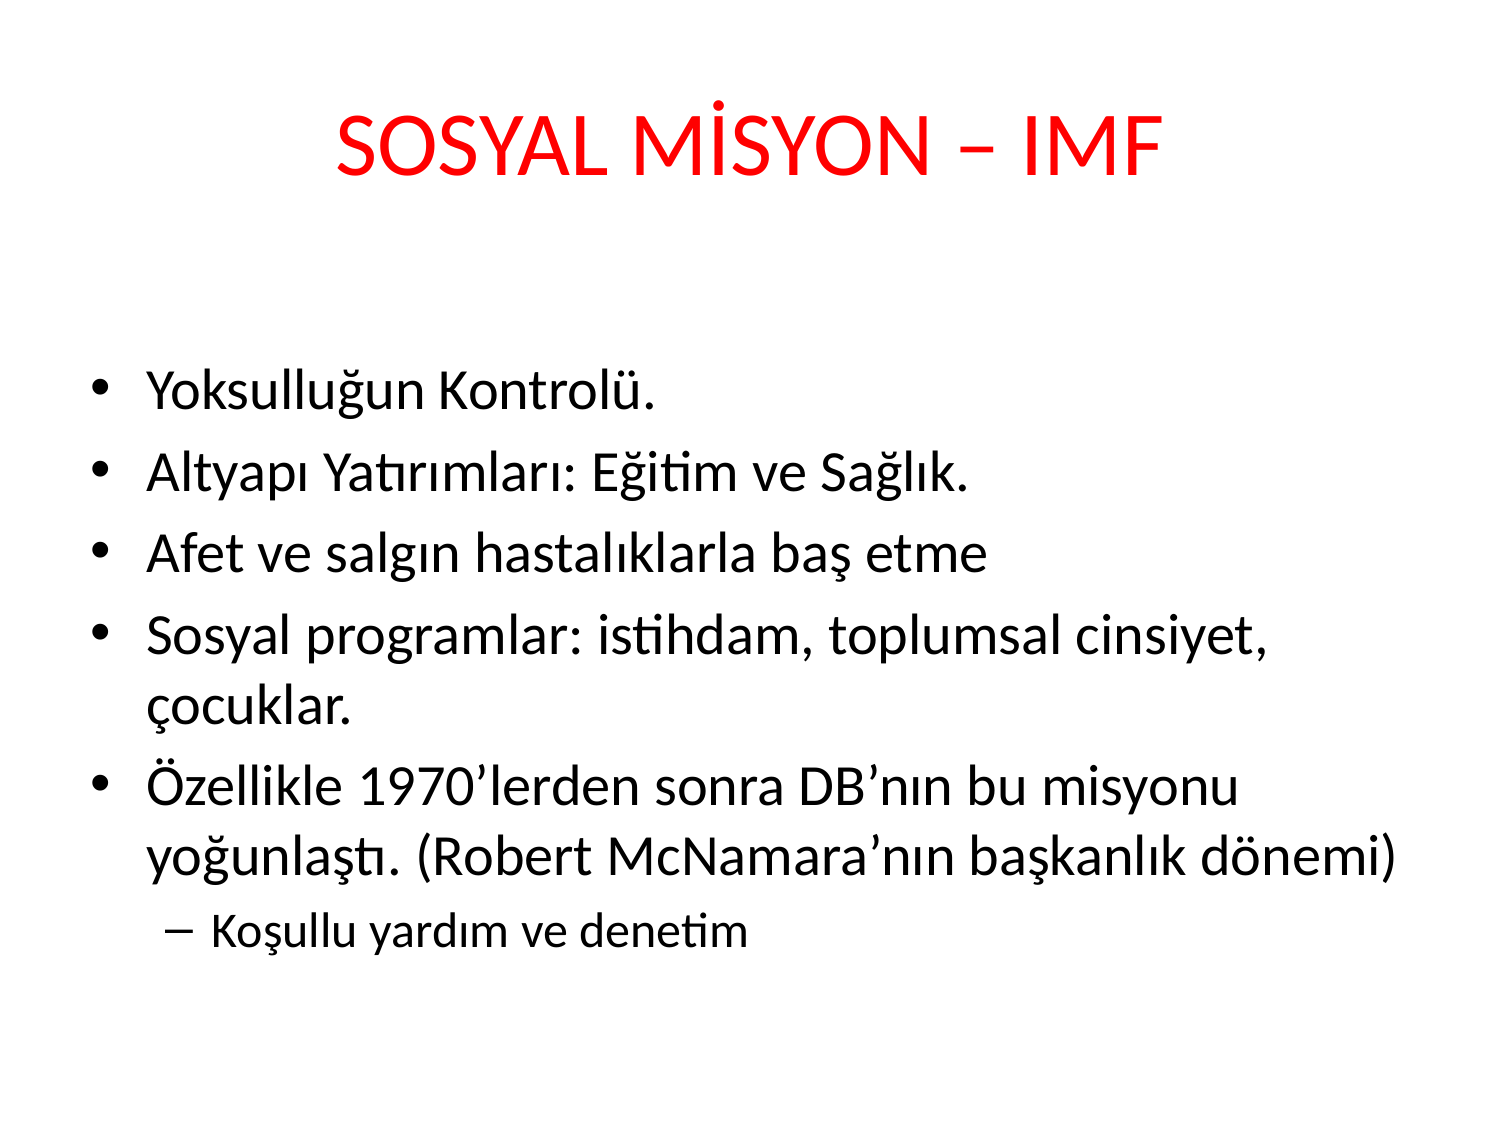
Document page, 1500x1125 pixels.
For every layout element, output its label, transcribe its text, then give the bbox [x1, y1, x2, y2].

list Yoksulluğun Kontrolü. Altyapı Yatırımları: Eğitim ve Sağlık. Afet ve salgın hastalıklarla baş etme Sosyal programlar: istihdam, toplumsal cinsiyet, çocuklar. Özellikle 1970’lerden sonra DB’nın bu misyonu yoğunlaştı. (Robert McNamara’nın başkanlık dönemi) Koşullu yardım ve denetim [75, 262, 1425, 1005]
title SOSYAL MİSYON – IMF [75, 45, 1425, 233]
